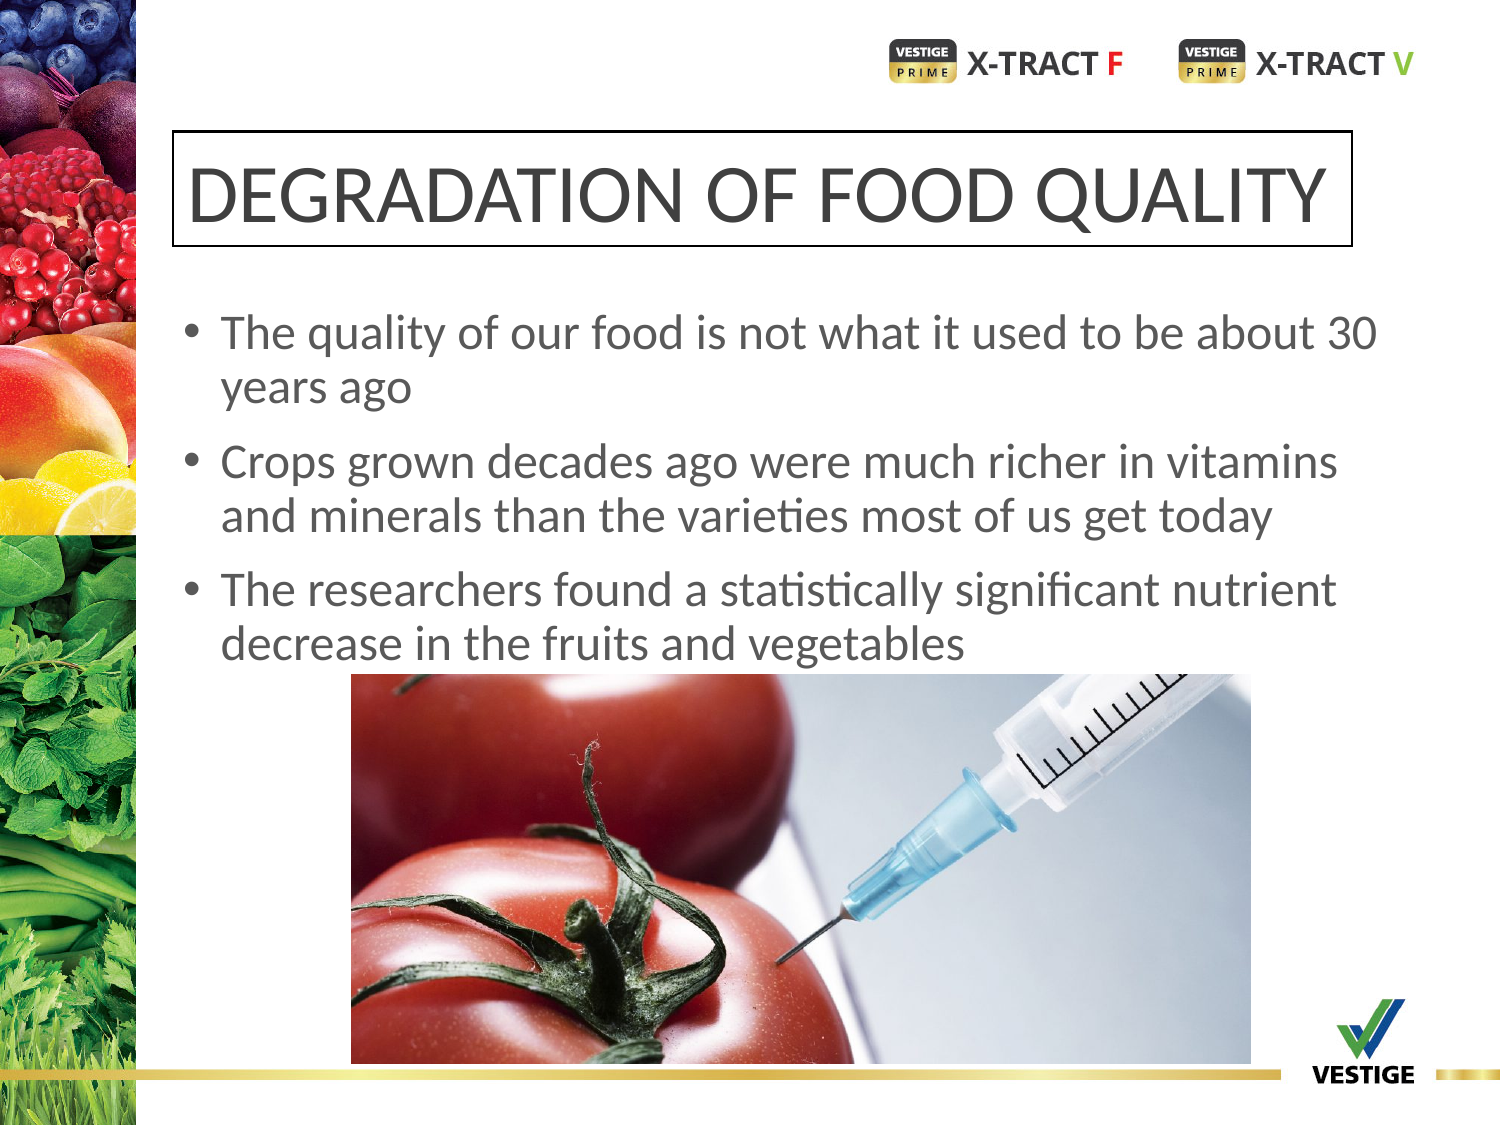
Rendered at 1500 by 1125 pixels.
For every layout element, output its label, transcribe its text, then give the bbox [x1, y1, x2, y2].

text_box DEGRADATION OF FOOD QUALITY [172, 130, 1353, 247]
list The quality of our food is not what it used to be about 30 years ago Crops grown decades ago were much richer in vitamins and minerals than the varieties most of us get today The researchers found a statistically significant nutrient decrease in the fruits and vegetables [168, 298, 1434, 986]
picture [0, 0, 1500, 1125]
